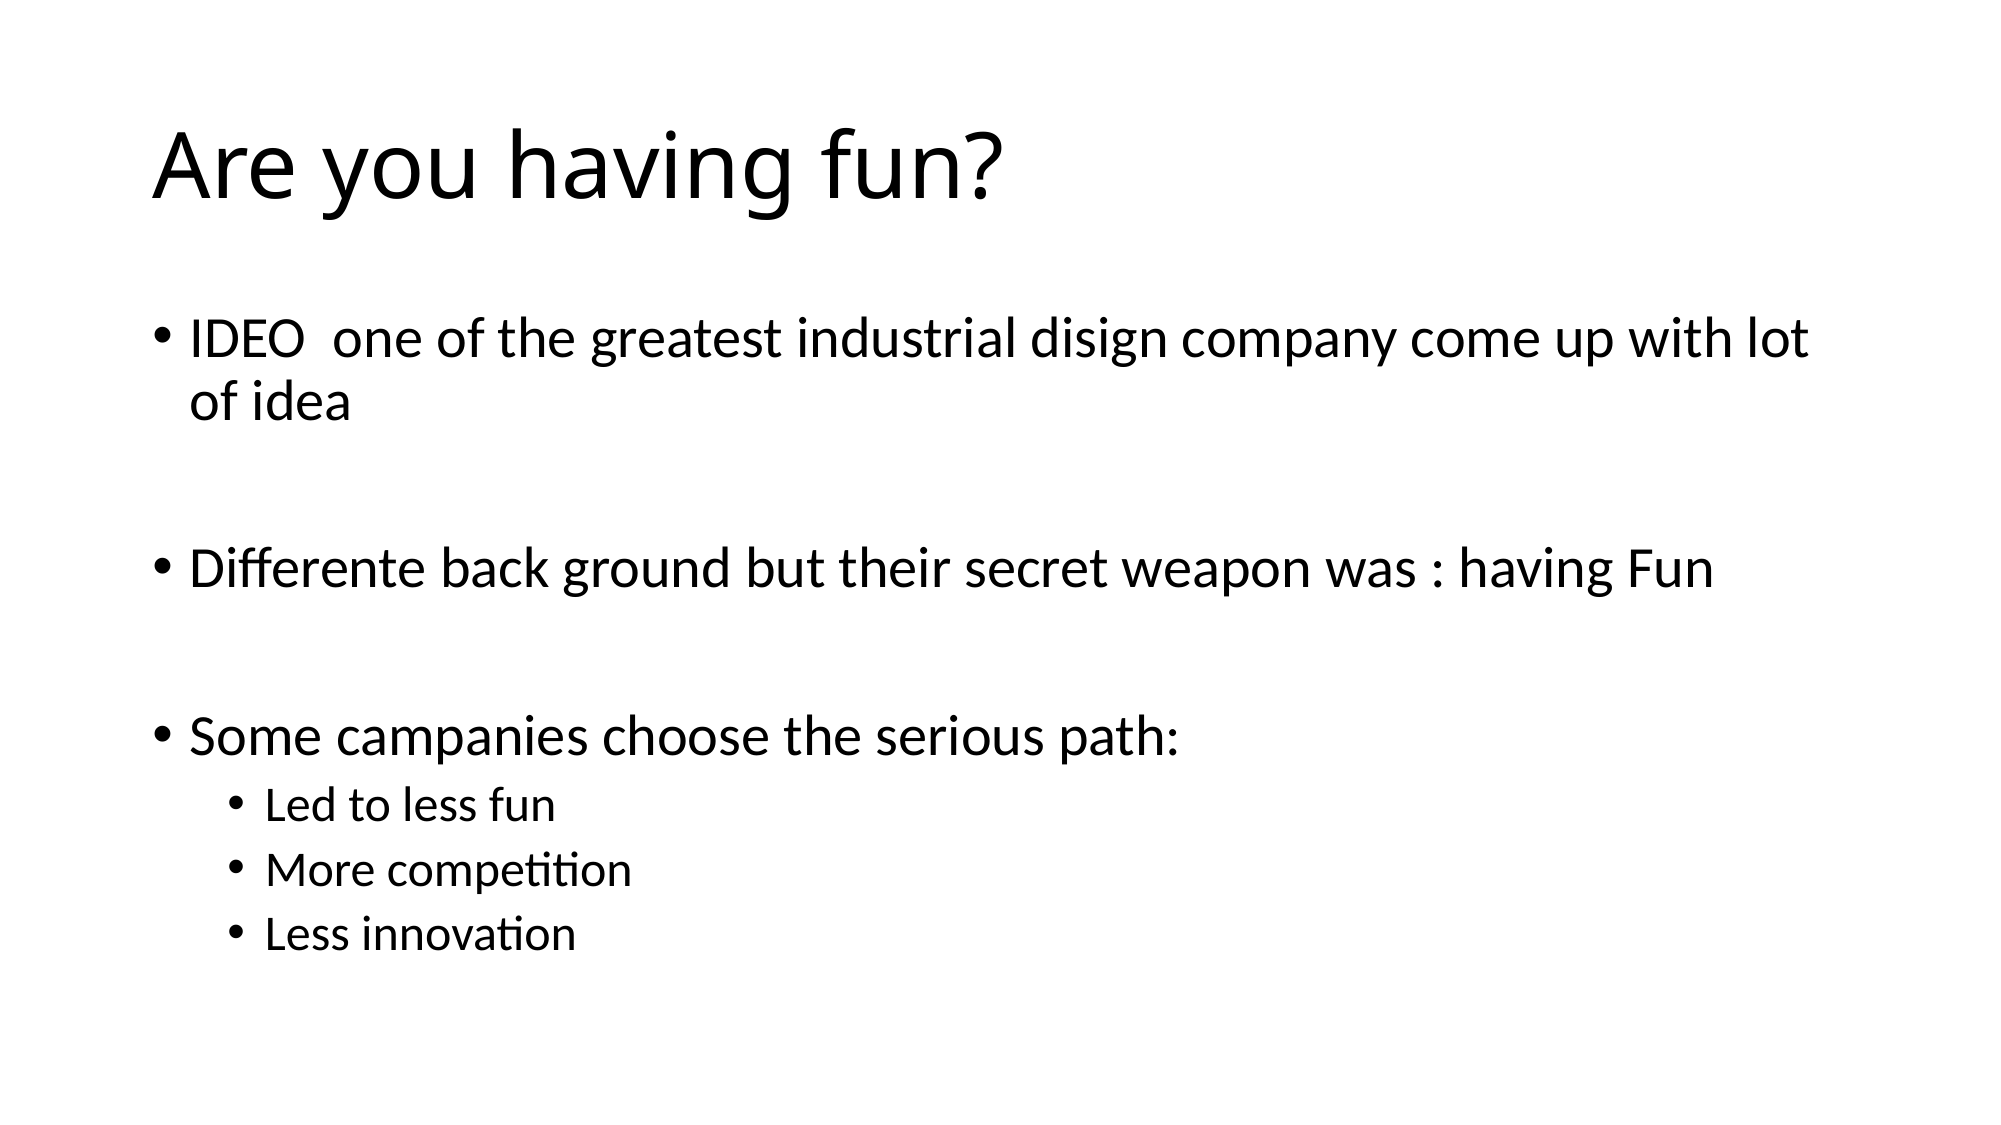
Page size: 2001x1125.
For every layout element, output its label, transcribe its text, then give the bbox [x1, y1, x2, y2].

title Are you having fun? [137, 59, 1863, 278]
list IDEO one of the greatest industrial disign company come up with lot of idea Differente back ground but their secret weapon was : having Fun Some campanies choose the serious path: Led to less fun More competition Less innovation [137, 299, 1863, 1014]
